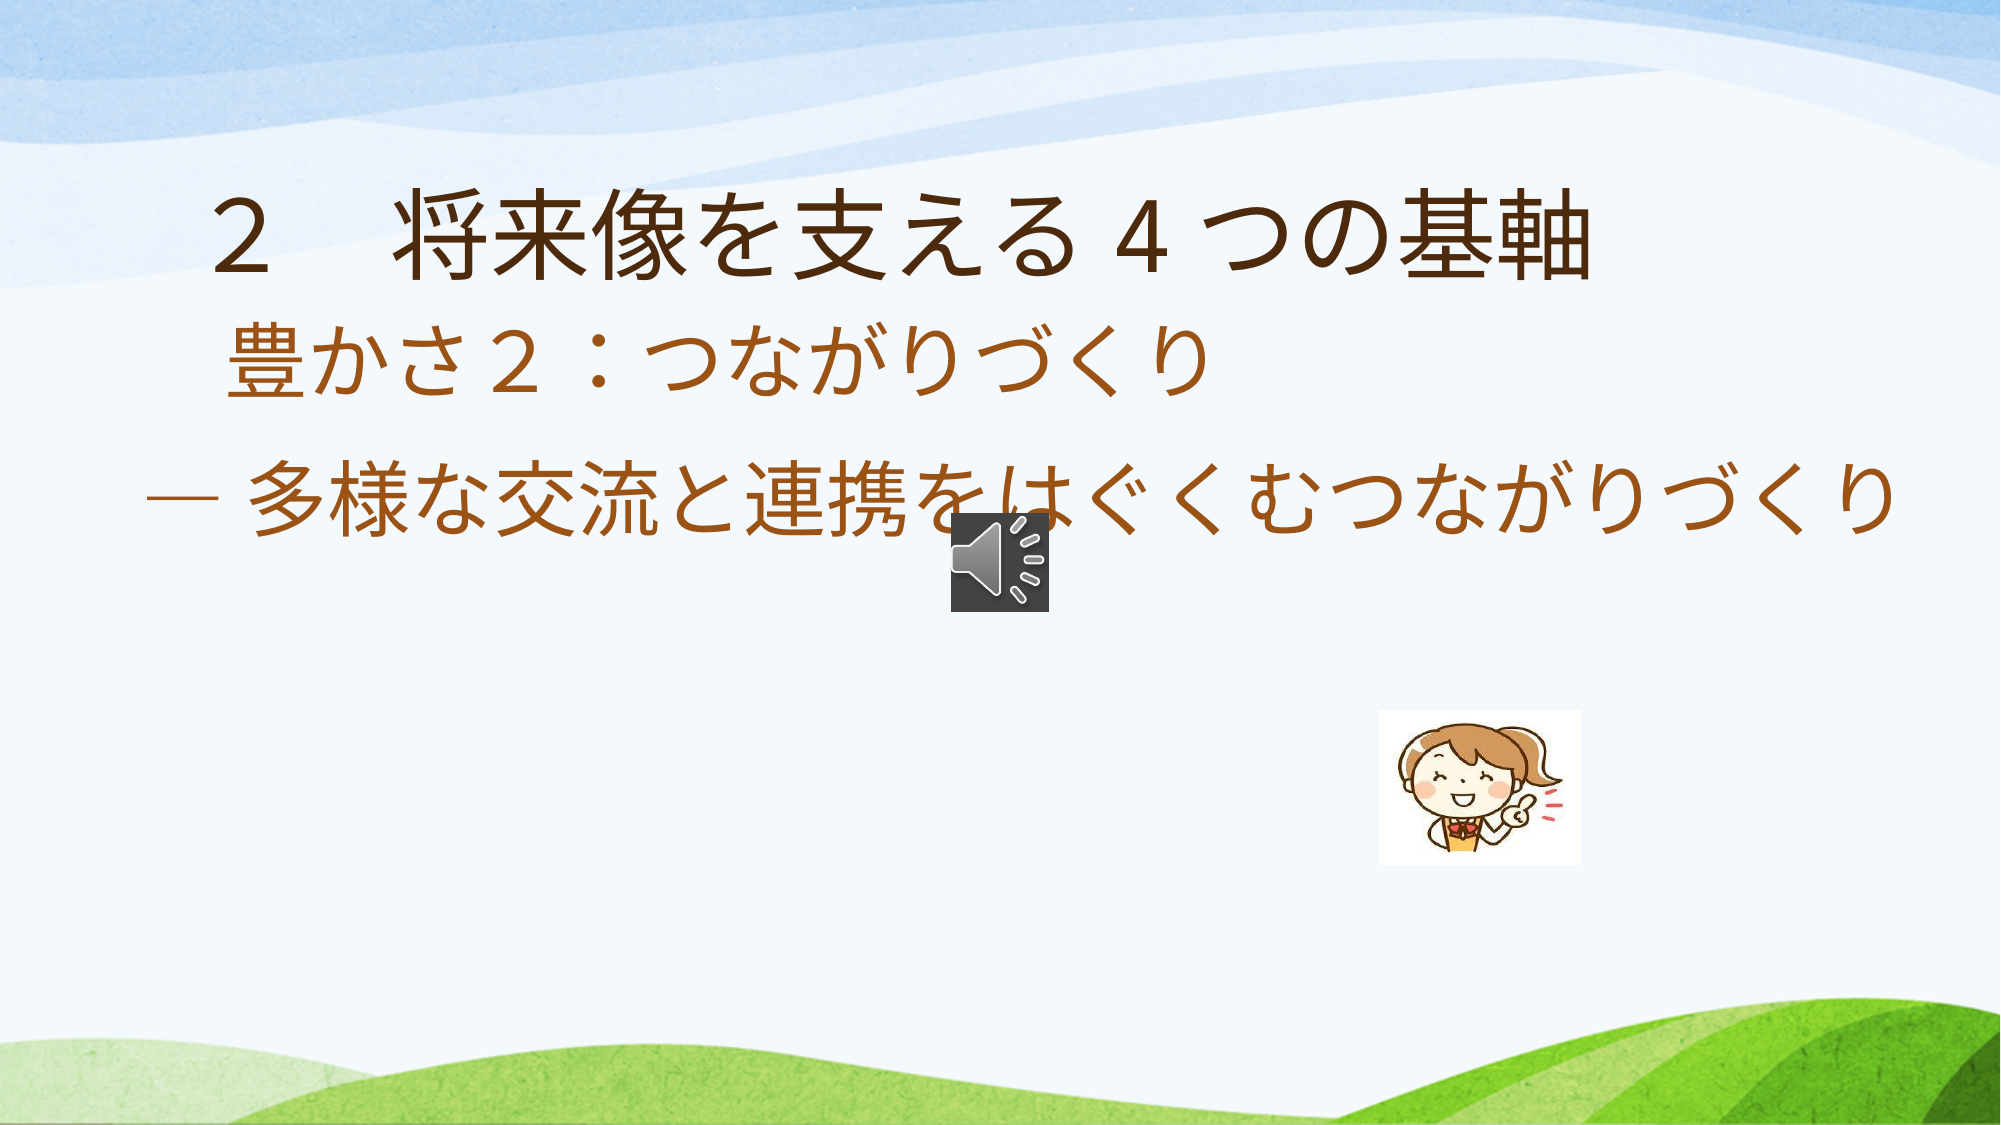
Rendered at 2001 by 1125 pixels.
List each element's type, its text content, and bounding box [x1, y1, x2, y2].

title ２ 将来像を支える4つの基軸 [176, 99, 1819, 302]
picture [0, 0, 2001, 1125]
list 豊かさ２：つながりづくり ―多様な交流と連携をはぐくむつながりづくり [126, 302, 1972, 1008]
